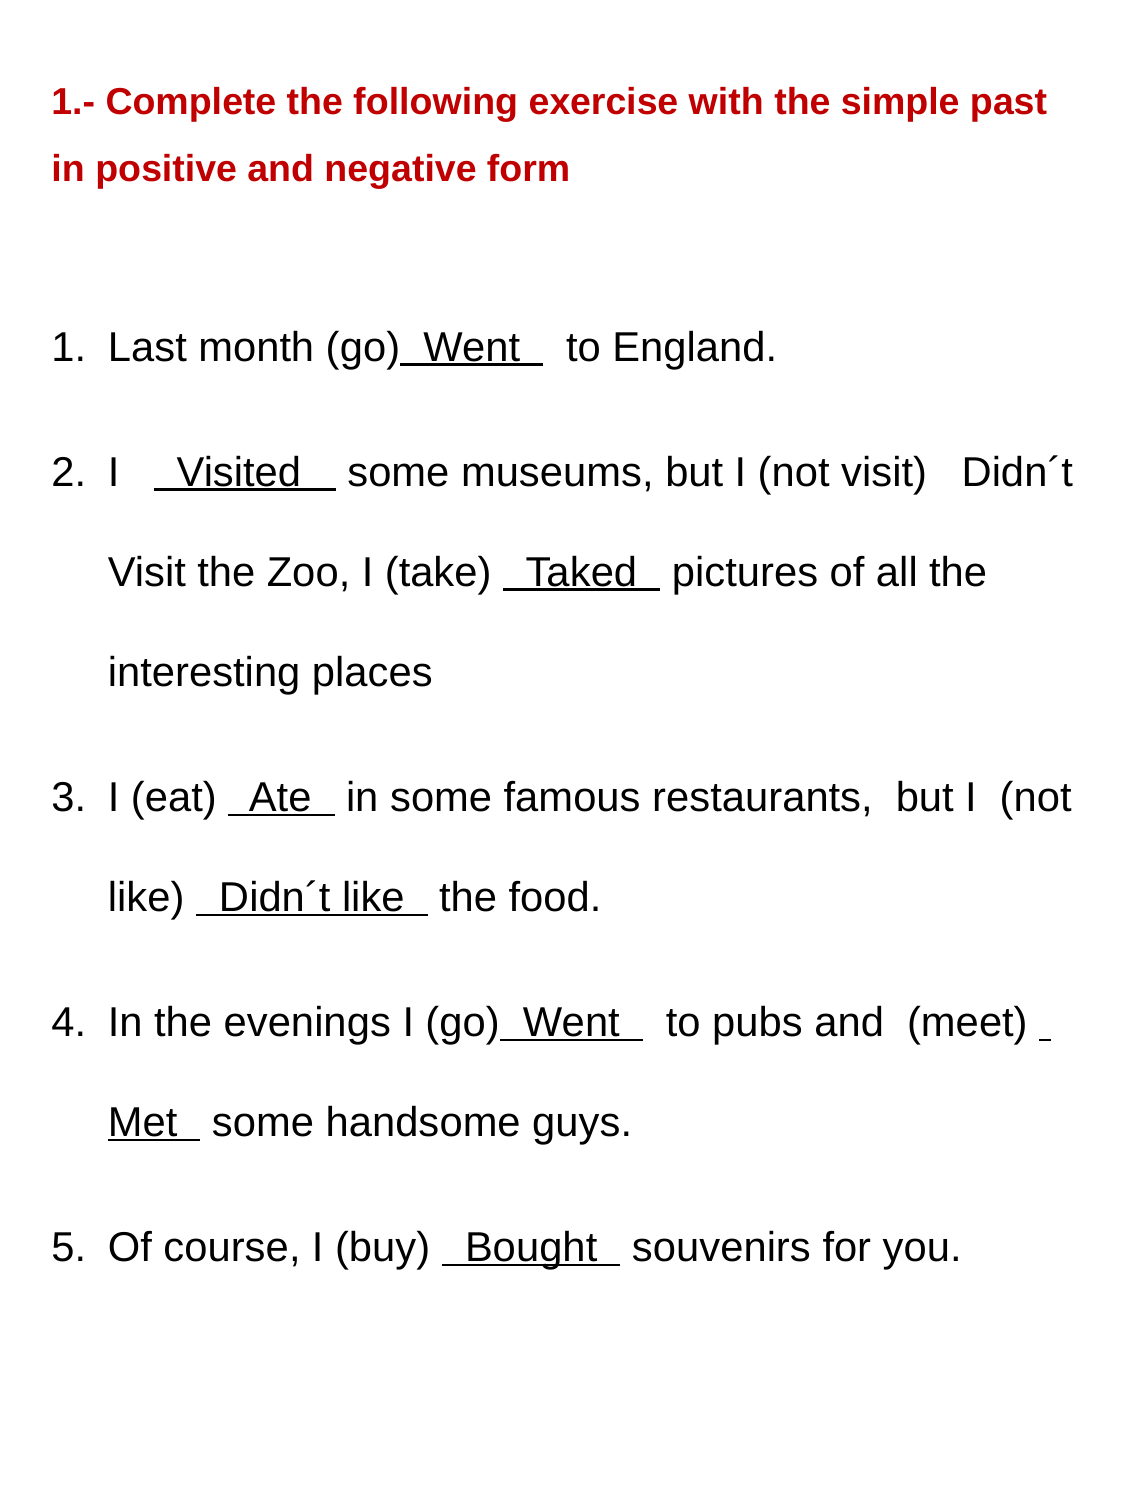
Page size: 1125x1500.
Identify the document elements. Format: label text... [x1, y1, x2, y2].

text_box 1.- Complete the following exercise with the simple past in positive and negative form Last month (go) Went to England. I Visited some museums, but I (not visit) Didn´t Visit the Zoo, I (take) Taked pictures of all the interesting places I (eat) Ate in some famous restaurants, but I (not like) Didn´t like the food. In the evenings I (go) Went to pubs and (meet) Met some handsome guys. Of course, I (buy) Bought souvenirs for you. [36, 46, 1106, 1278]
